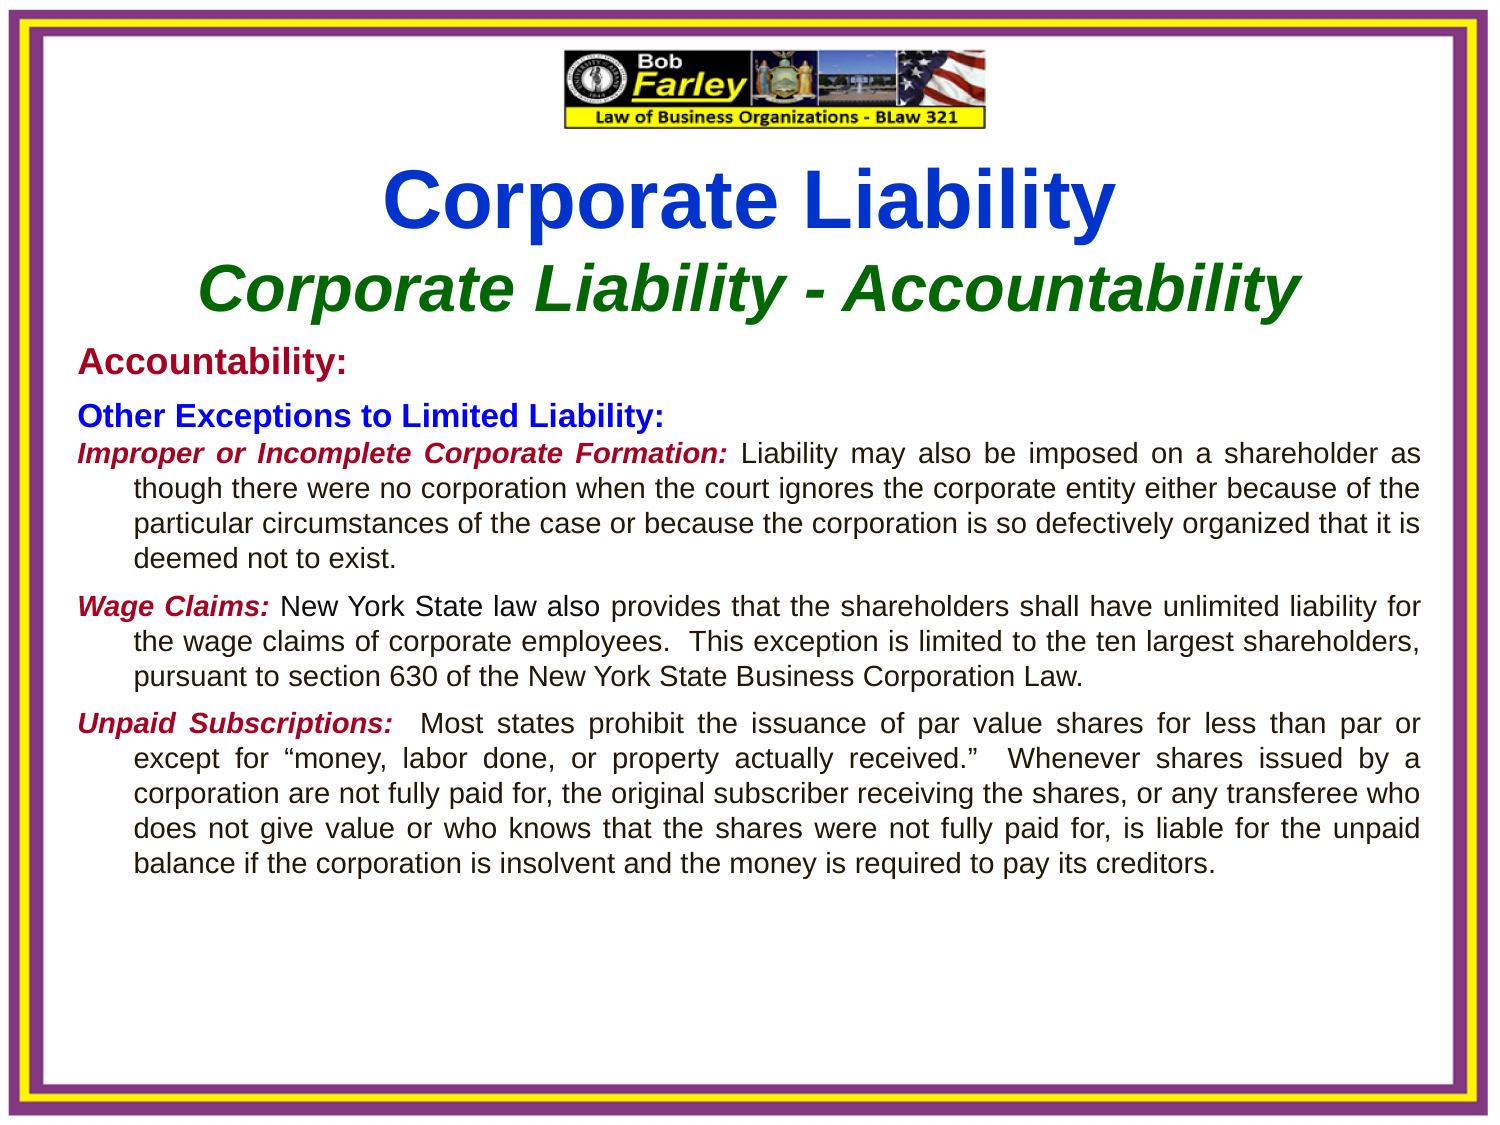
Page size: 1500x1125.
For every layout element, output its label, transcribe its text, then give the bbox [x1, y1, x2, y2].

picture [0, 0, 1500, 1125]
text_box Corporate Liability Corporate Liability - Accountability Accountability: Other Exceptions to Limited Liability: Improper or Incomplete Corporate Formation: Liability may also be imposed on a shareholder as though there were no corporation when the court ignores the corporate entity either because of the particular circumstances of the case or because the corporation is so defectively organized that it is deemed not to exist. Wage Claims: New York State law also provides that the shareholders shall have unlimited liability for the wage claims of corporate employees. This exception is limited to the ten largest shareholders, pursuant to section 630 of the New York State Business Corporation Law. Unpaid Subscriptions: Most states prohibit the issuance of par value shares for less than par or except for “money, labor done, or property actually received.” Whenever shares issued by a corporation are not fully paid for, the original subscriber receiving the shares, or any transferee who does not give value or who knows that the shares were not fully paid for, is liable for the unpaid balance if the corporation is insolvent and the money is required to pay its creditors. [62, 137, 1438, 1038]
